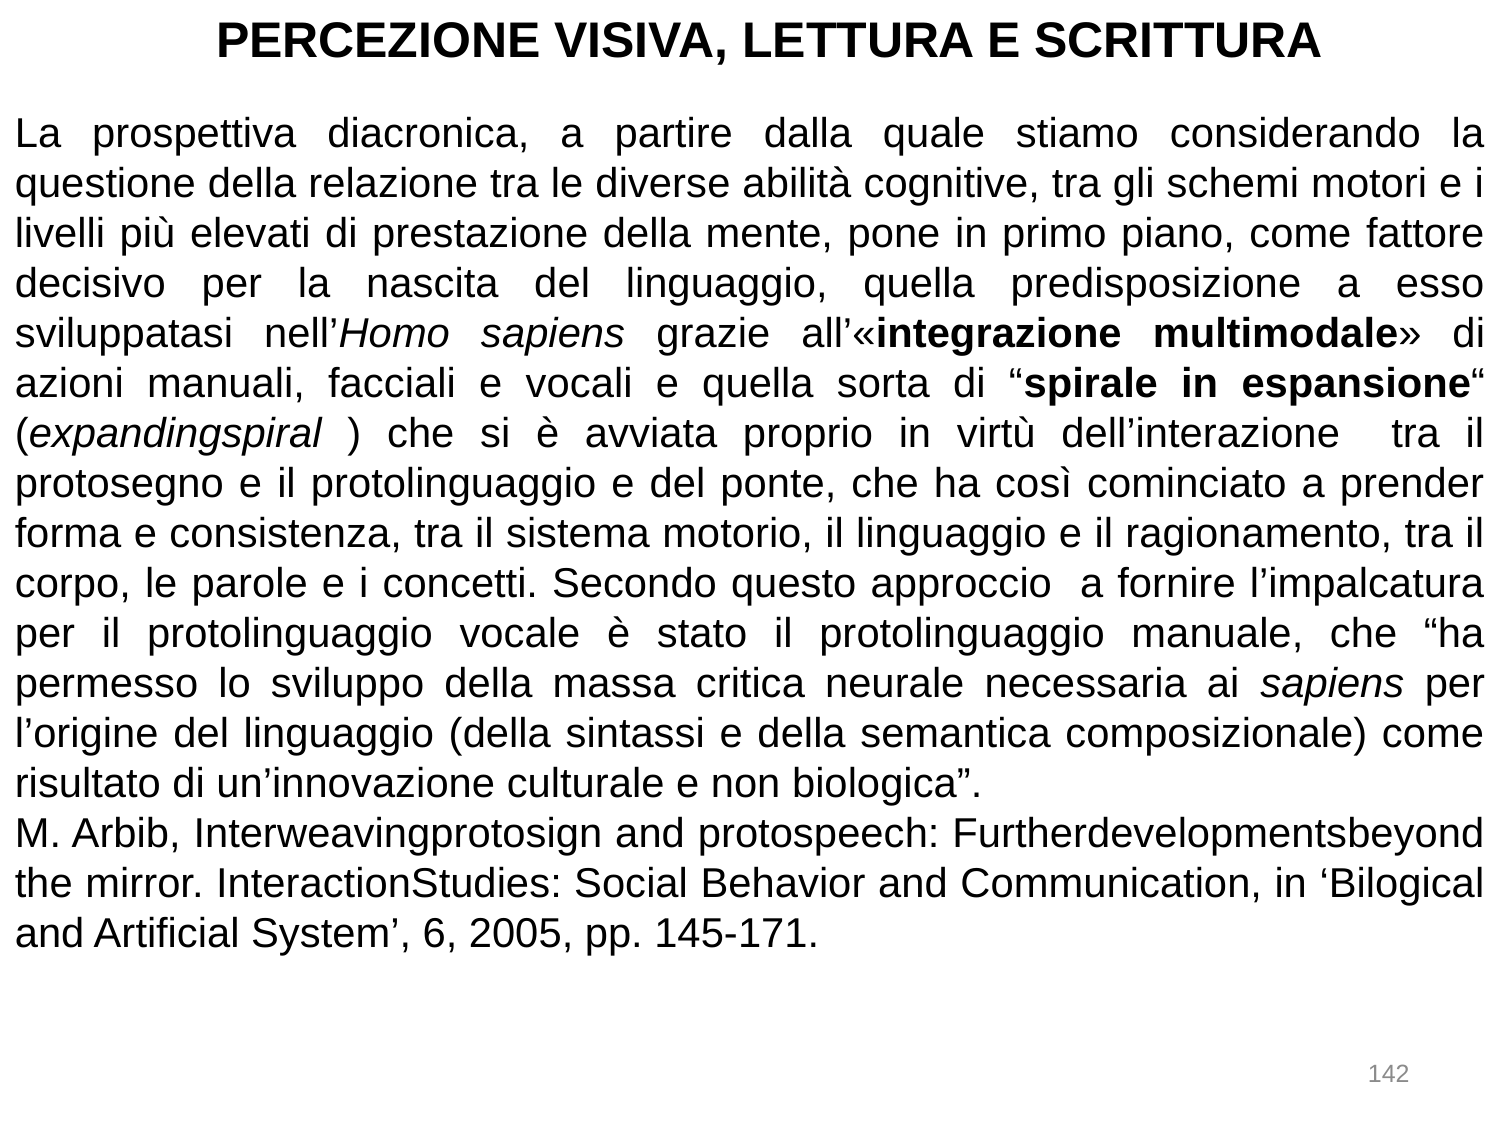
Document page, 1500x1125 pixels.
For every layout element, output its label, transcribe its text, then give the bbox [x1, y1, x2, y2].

text_box PERCEZIONE VISIVA, LETTURA E SCRITTURA [39, 0, 1500, 76]
slide_number 142 [1074, 1076, 1425, 1103]
text_box La prospettiva diacronica, a partire dalla quale stiamo considerando la questione della relazione tra le diverse abilità cognitive, tra gli schemi motori e i livelli più elevati di prestazione della mente, pone in primo piano, come fattore decisivo per la nascita del linguaggio, quella predisposizione a esso sviluppatasi nell’Homo sapiens grazie all’«integrazione multimodale» di azioni manuali, facciali e vocali e quella sorta di “spirale in espansione“ (expandingspiral ) che si è avviata proprio in virtù dell’interazione tra il protosegno e il protolinguaggio e del ponte, che ha così cominciato a prender forma e consistenza, tra il sistema motorio, il linguaggio e il ragionamento, tra il corpo, le parole e i concetti. Secondo questo approccio a fornire l’impalcatura per il protolinguaggio vocale è stato il protolinguaggio manuale, che “ha permesso lo sviluppo della massa critica neurale necessaria ai sapiens per l’origine del linguaggio (della sintassi e della semantica composizionale) come risultato di un’innovazione culturale e non biologica”. M. Arbib, Interweavingprotosign and protospeech: Furtherdevelopmentsbeyond the mirror. InteractionStudies: Social Behavior and Communication, in ‘Bilogical and Artificial System’, 6, 2005, pp. 145-171. [0, 98, 1500, 1076]
